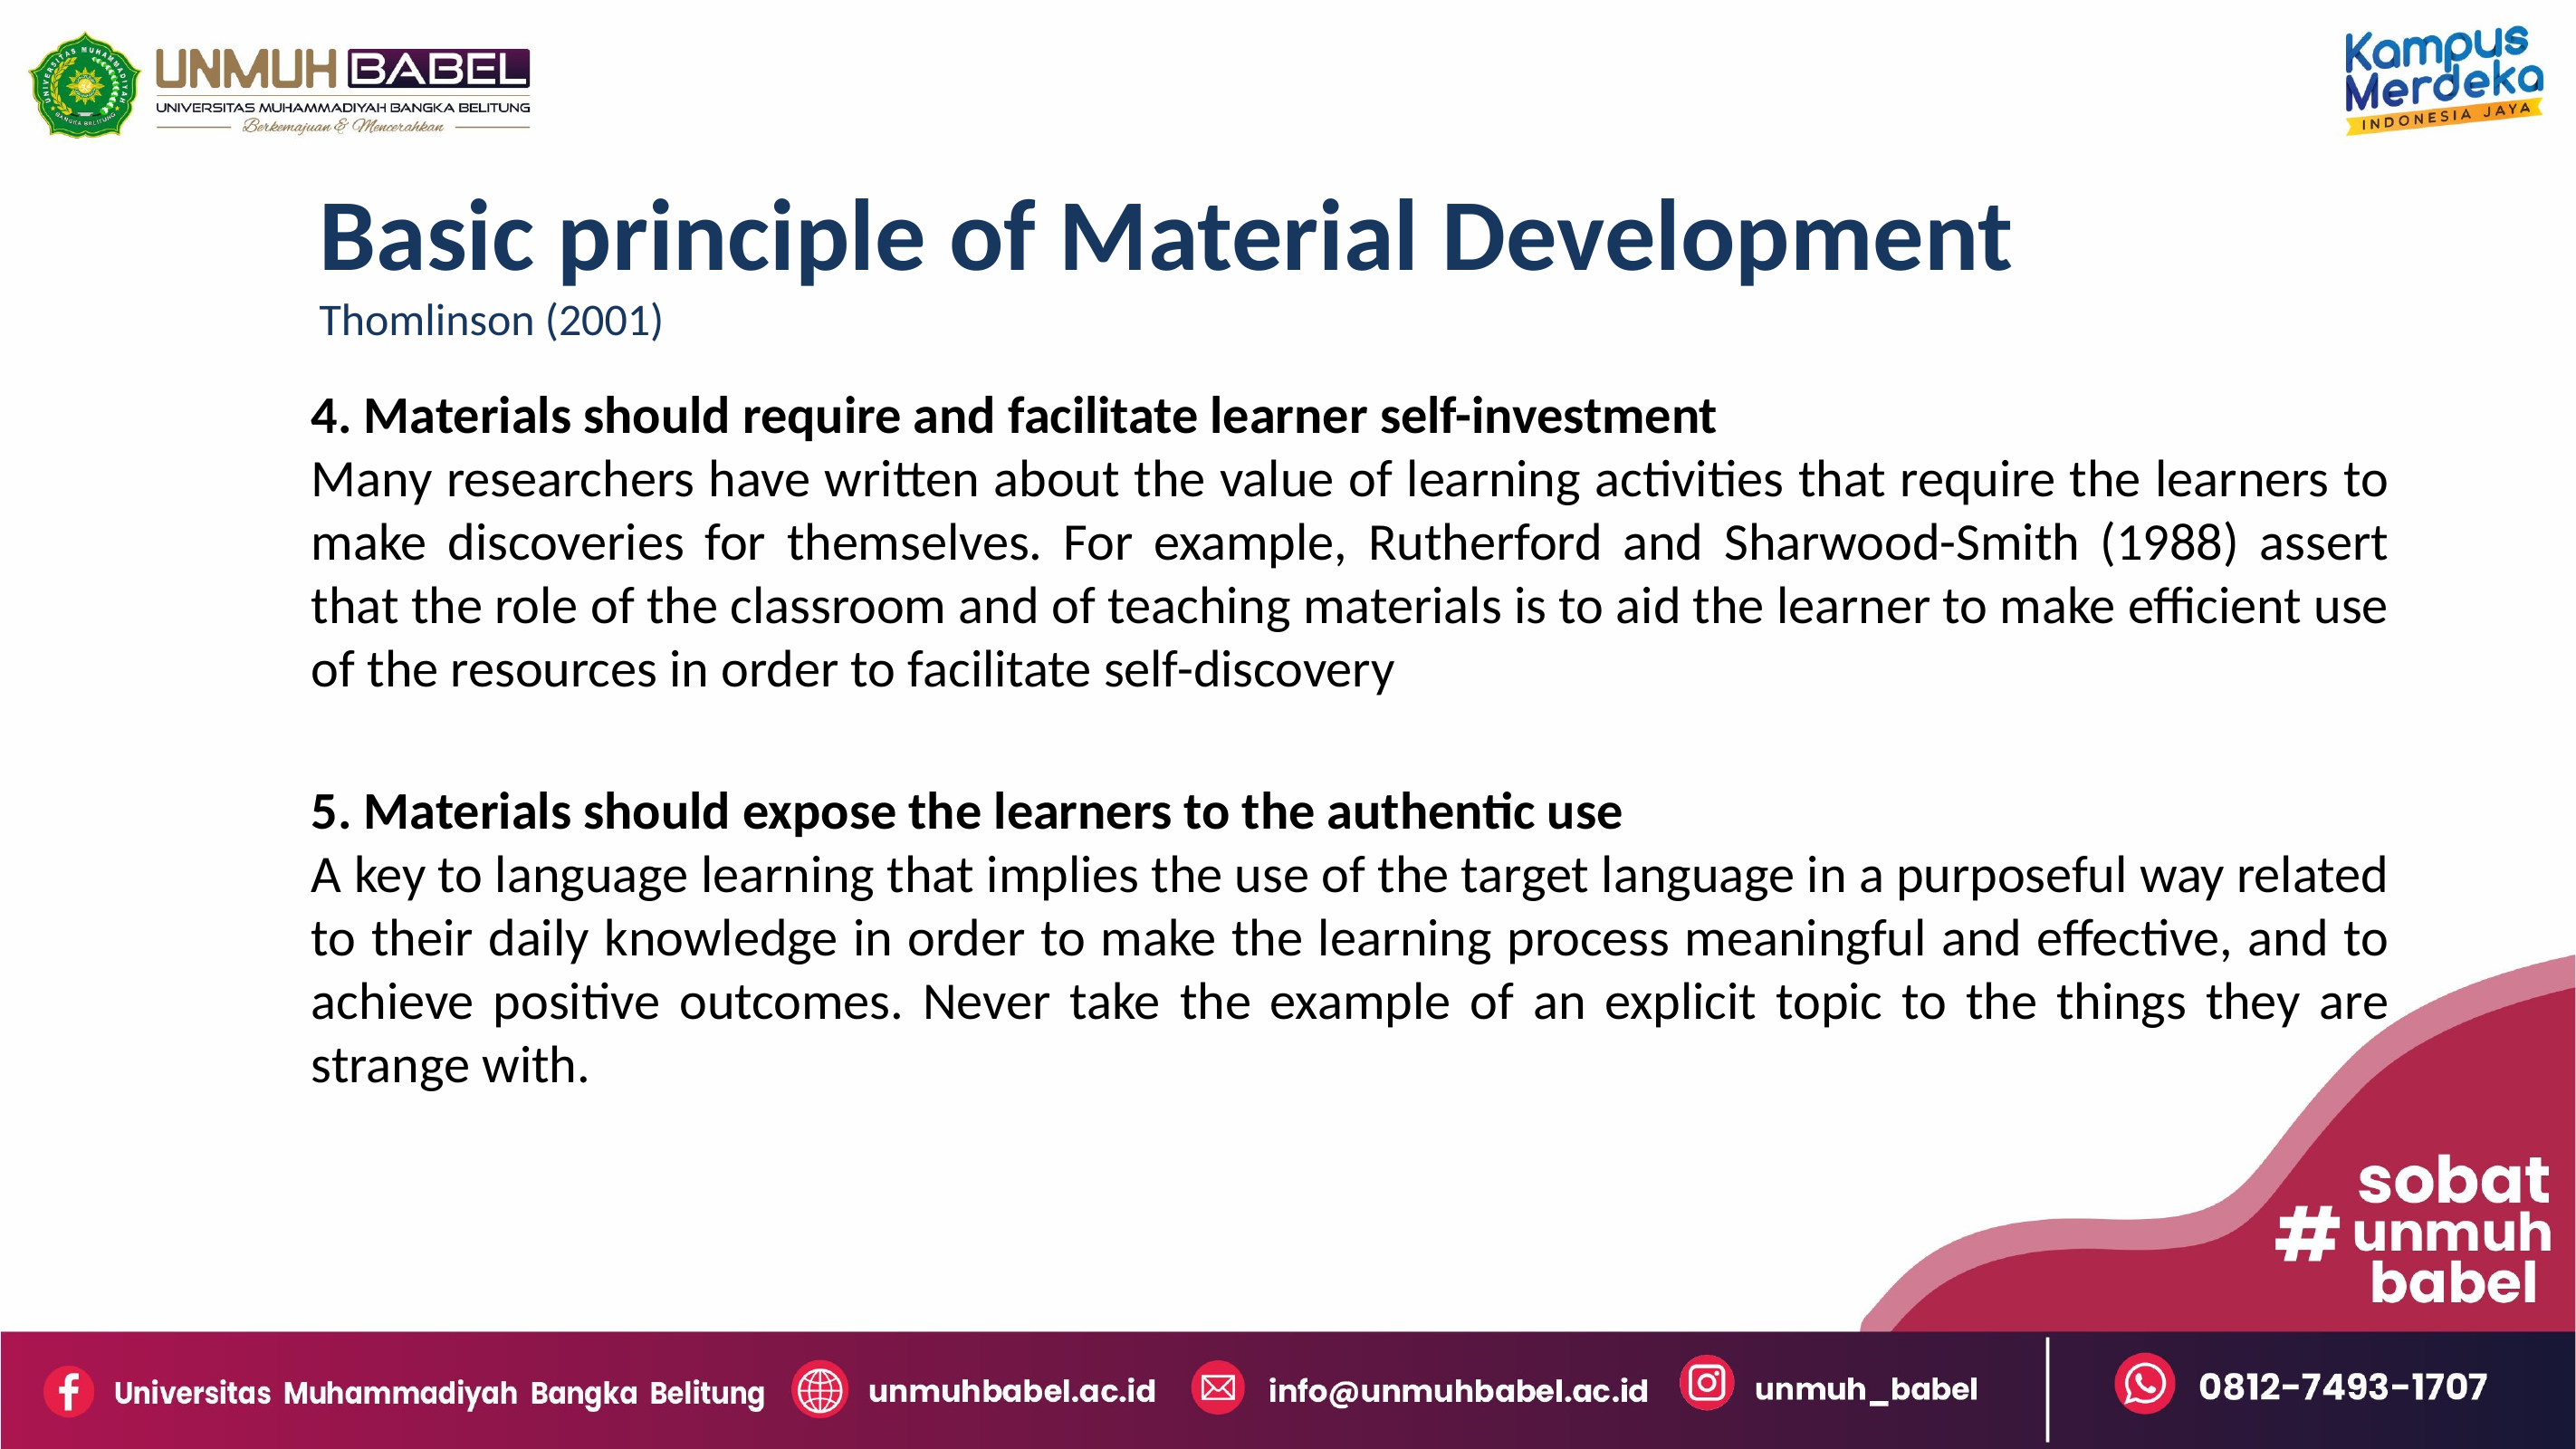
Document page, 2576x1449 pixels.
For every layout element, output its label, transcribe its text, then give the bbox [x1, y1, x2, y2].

text_box 4. Materials should require and facilitate learner self-investment Many researchers have written about the value of learning activities that require the learners to make discoveries for themselves. For example, Rutherford and Sharwood-Smith (1988) assert that the role of the classroom and of teaching materials is to aid the learner to make efficient use of the resources in order to facilitate self-discovery [298, 373, 2404, 705]
text_box Basic principle of Material Development Thomlinson (2001) [306, 161, 2029, 352]
text_box 5. Materials should expose the learners to the authentic use A key to language learning that implies the use of the target language in a purposeful way related to their daily knowledge in order to make the learning process meaningful and effective, and to achieve positive outcomes. Never take the example of an explicit topic to the things they are strange with. [298, 769, 2404, 1100]
picture [0, 0, 2576, 1449]
